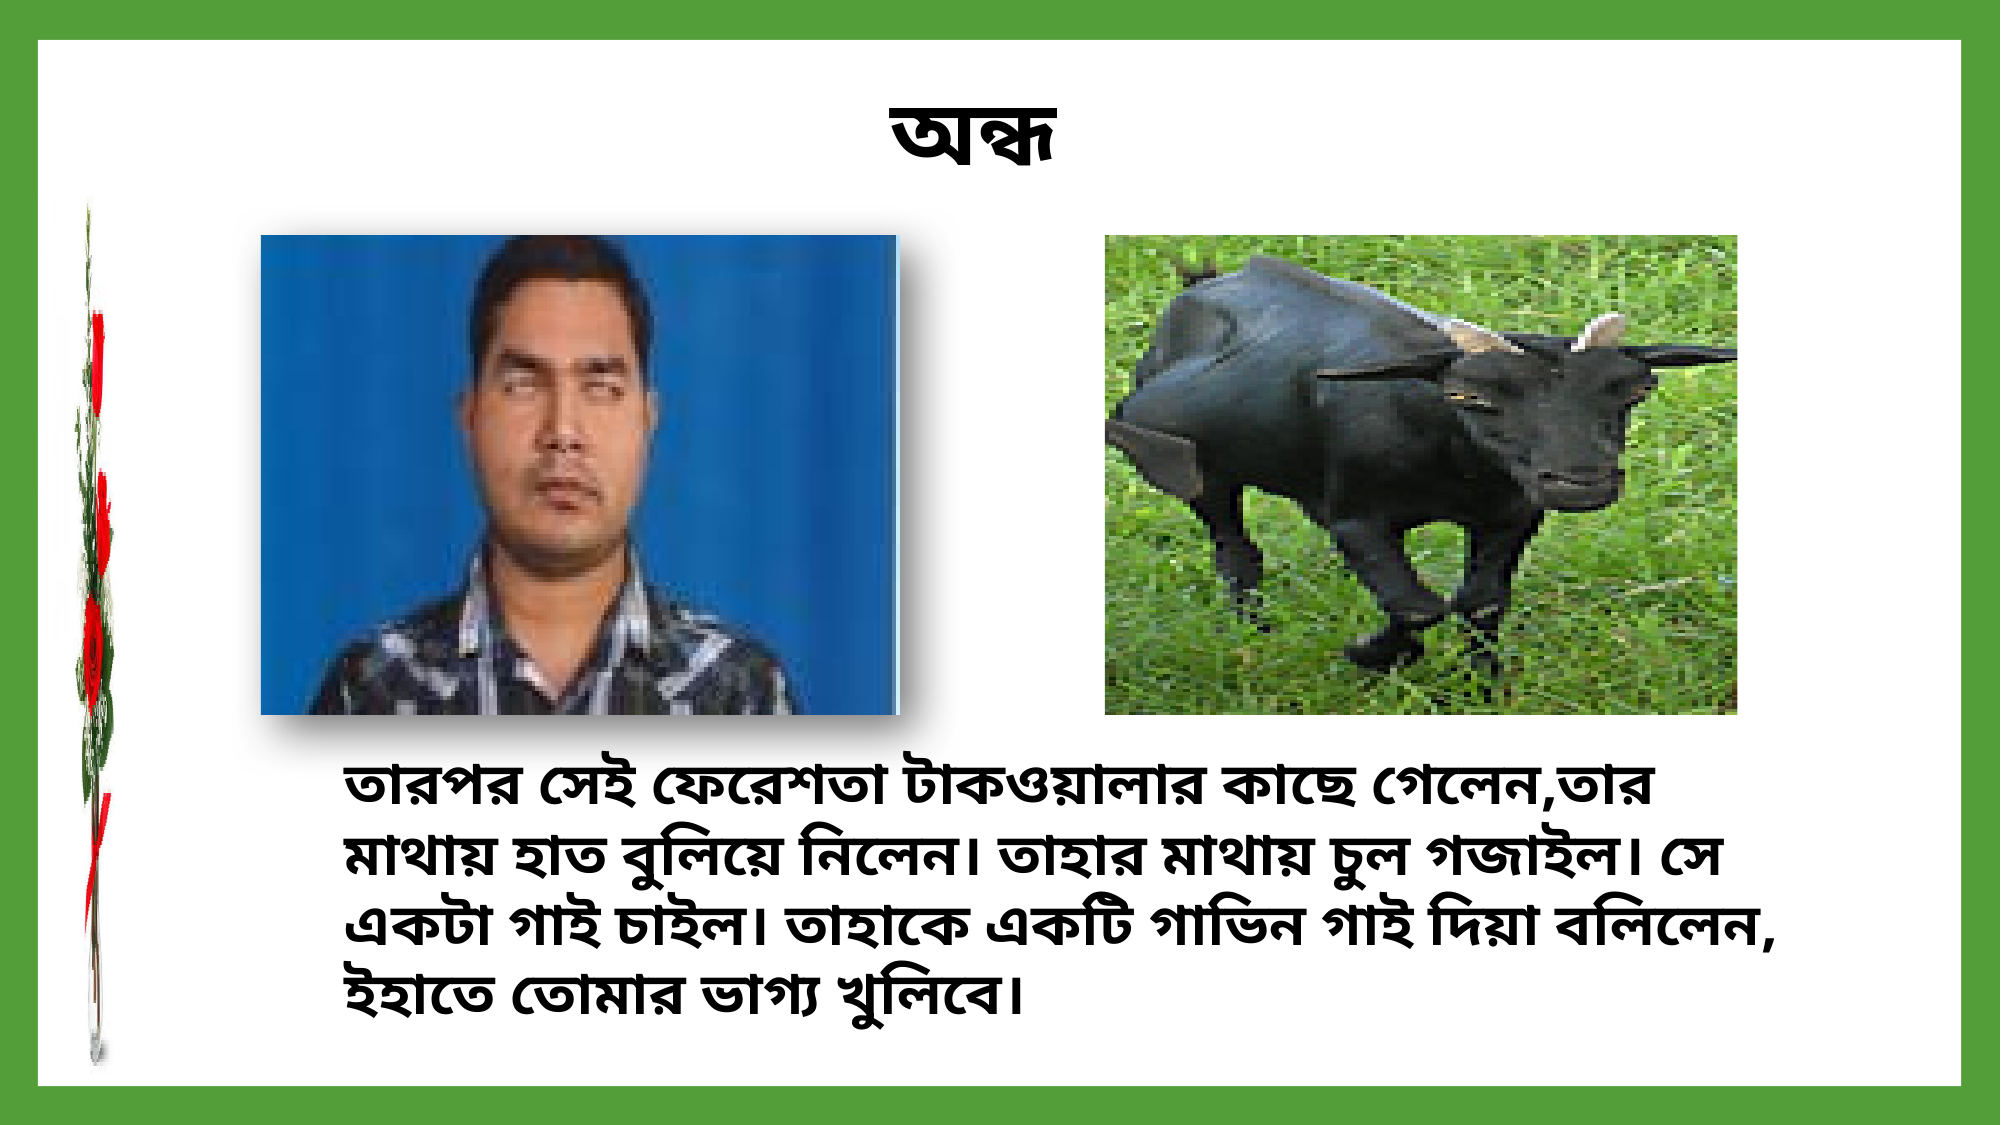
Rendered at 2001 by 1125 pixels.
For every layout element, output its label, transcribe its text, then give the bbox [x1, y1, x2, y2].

text_box অন্ধ [875, 66, 1238, 191]
picture [1104, 235, 1738, 715]
picture [38, 196, 150, 1075]
picture [260, 235, 901, 715]
text_box তারপর সেই ফেরেশতা টাকওয়ালার কাছে গেলেন,তার মাথায় হাত বুলিয়ে নিলেন। তাহার মাথায় চুল গজাইল। সে একটা গাই চাইল। তাহাকে একটি গাভিন গাই দিয়া বলিলেন, ইহাতে তোমার ভাগ্য খুলিবে। [315, 756, 1826, 1018]
